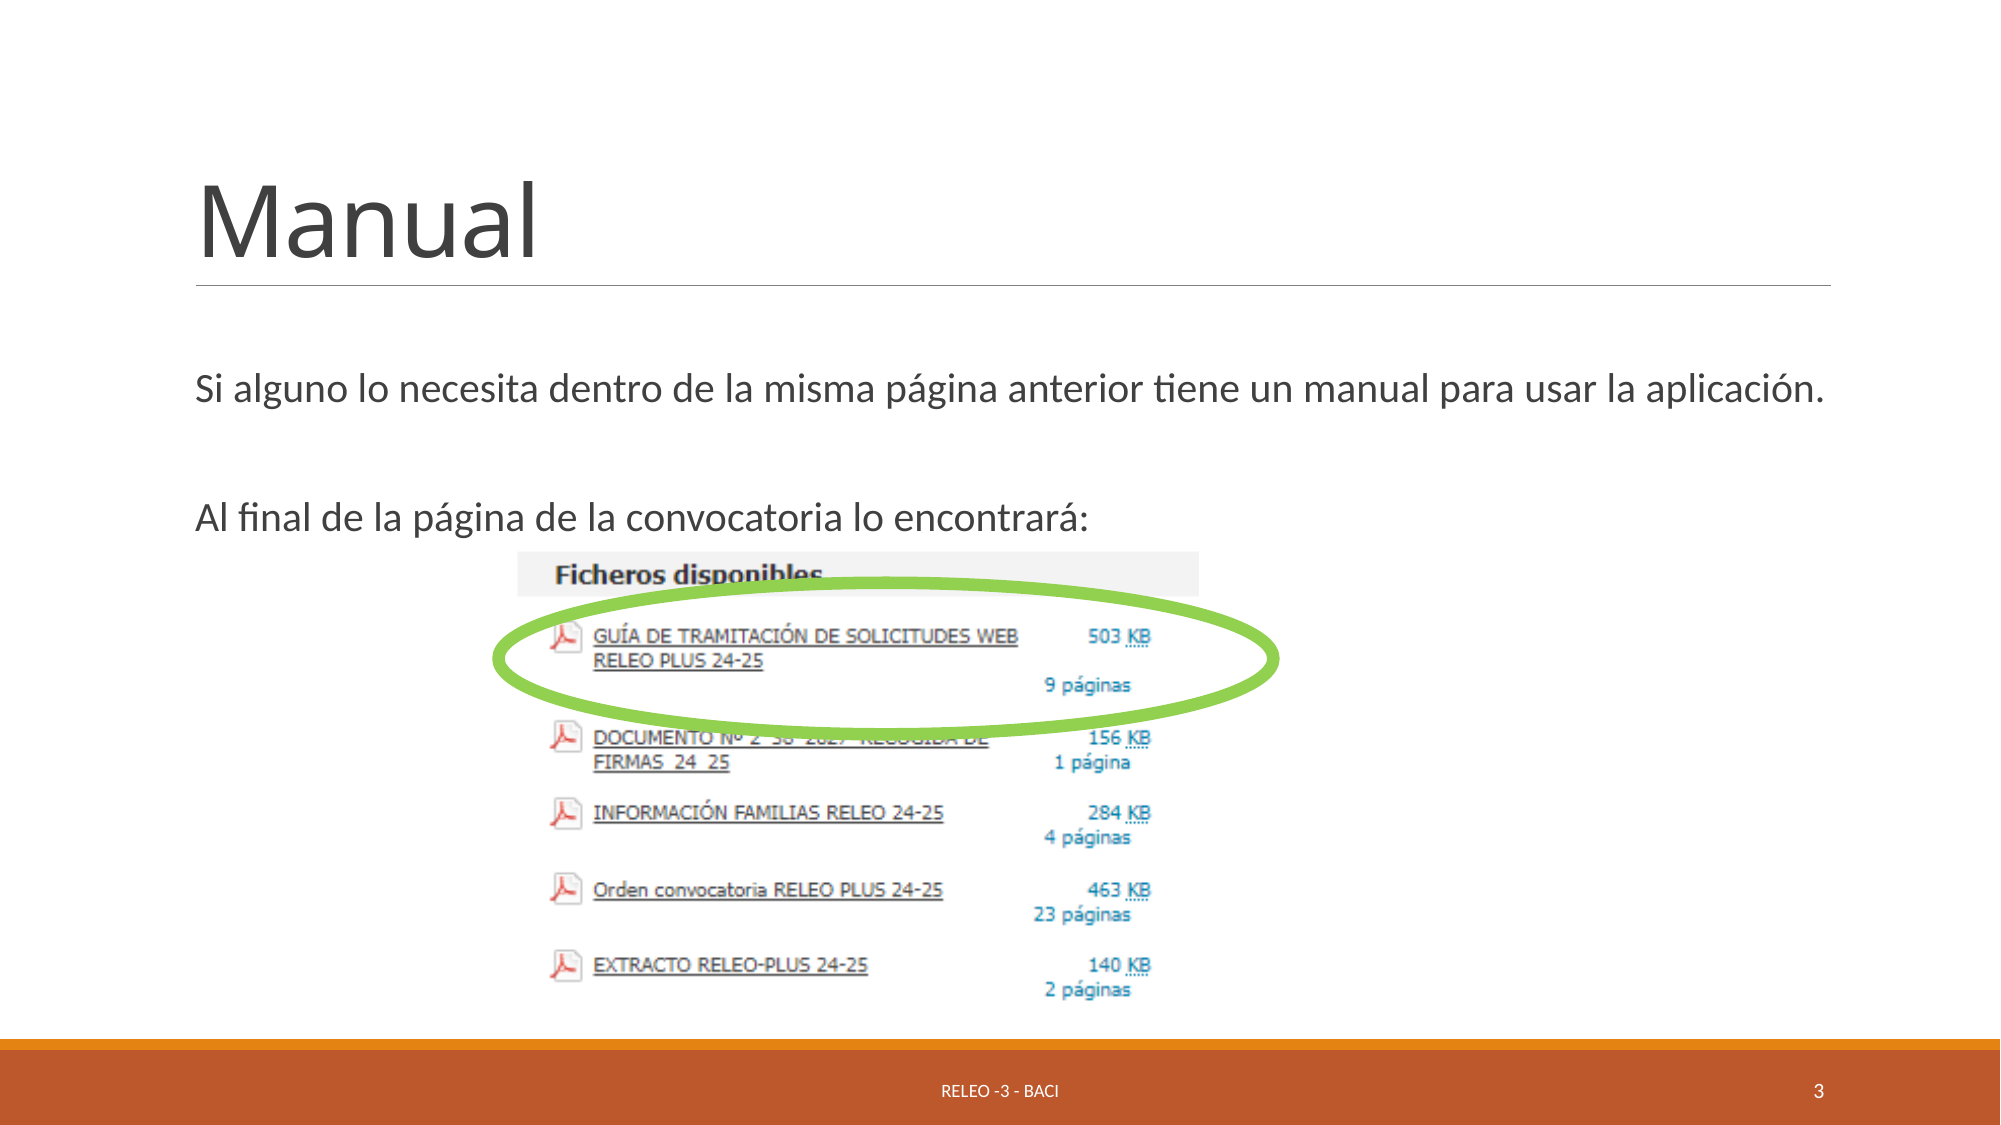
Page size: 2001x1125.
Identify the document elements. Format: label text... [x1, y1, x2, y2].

title Manual [180, 47, 1830, 285]
picture [513, 538, 1199, 1018]
text_box [497, 638, 510, 679]
text_box [1206, 614, 1275, 703]
footer Releo -3 - BACI [604, 1059, 1396, 1120]
list Si alguno lo necesita dentro de la misma página anterior tiene un manual para usar la aplicación. Al final de la página de la convocatoria lo encontrará: [180, 302, 1830, 963]
slide_number 3 [1624, 1059, 1840, 1120]
